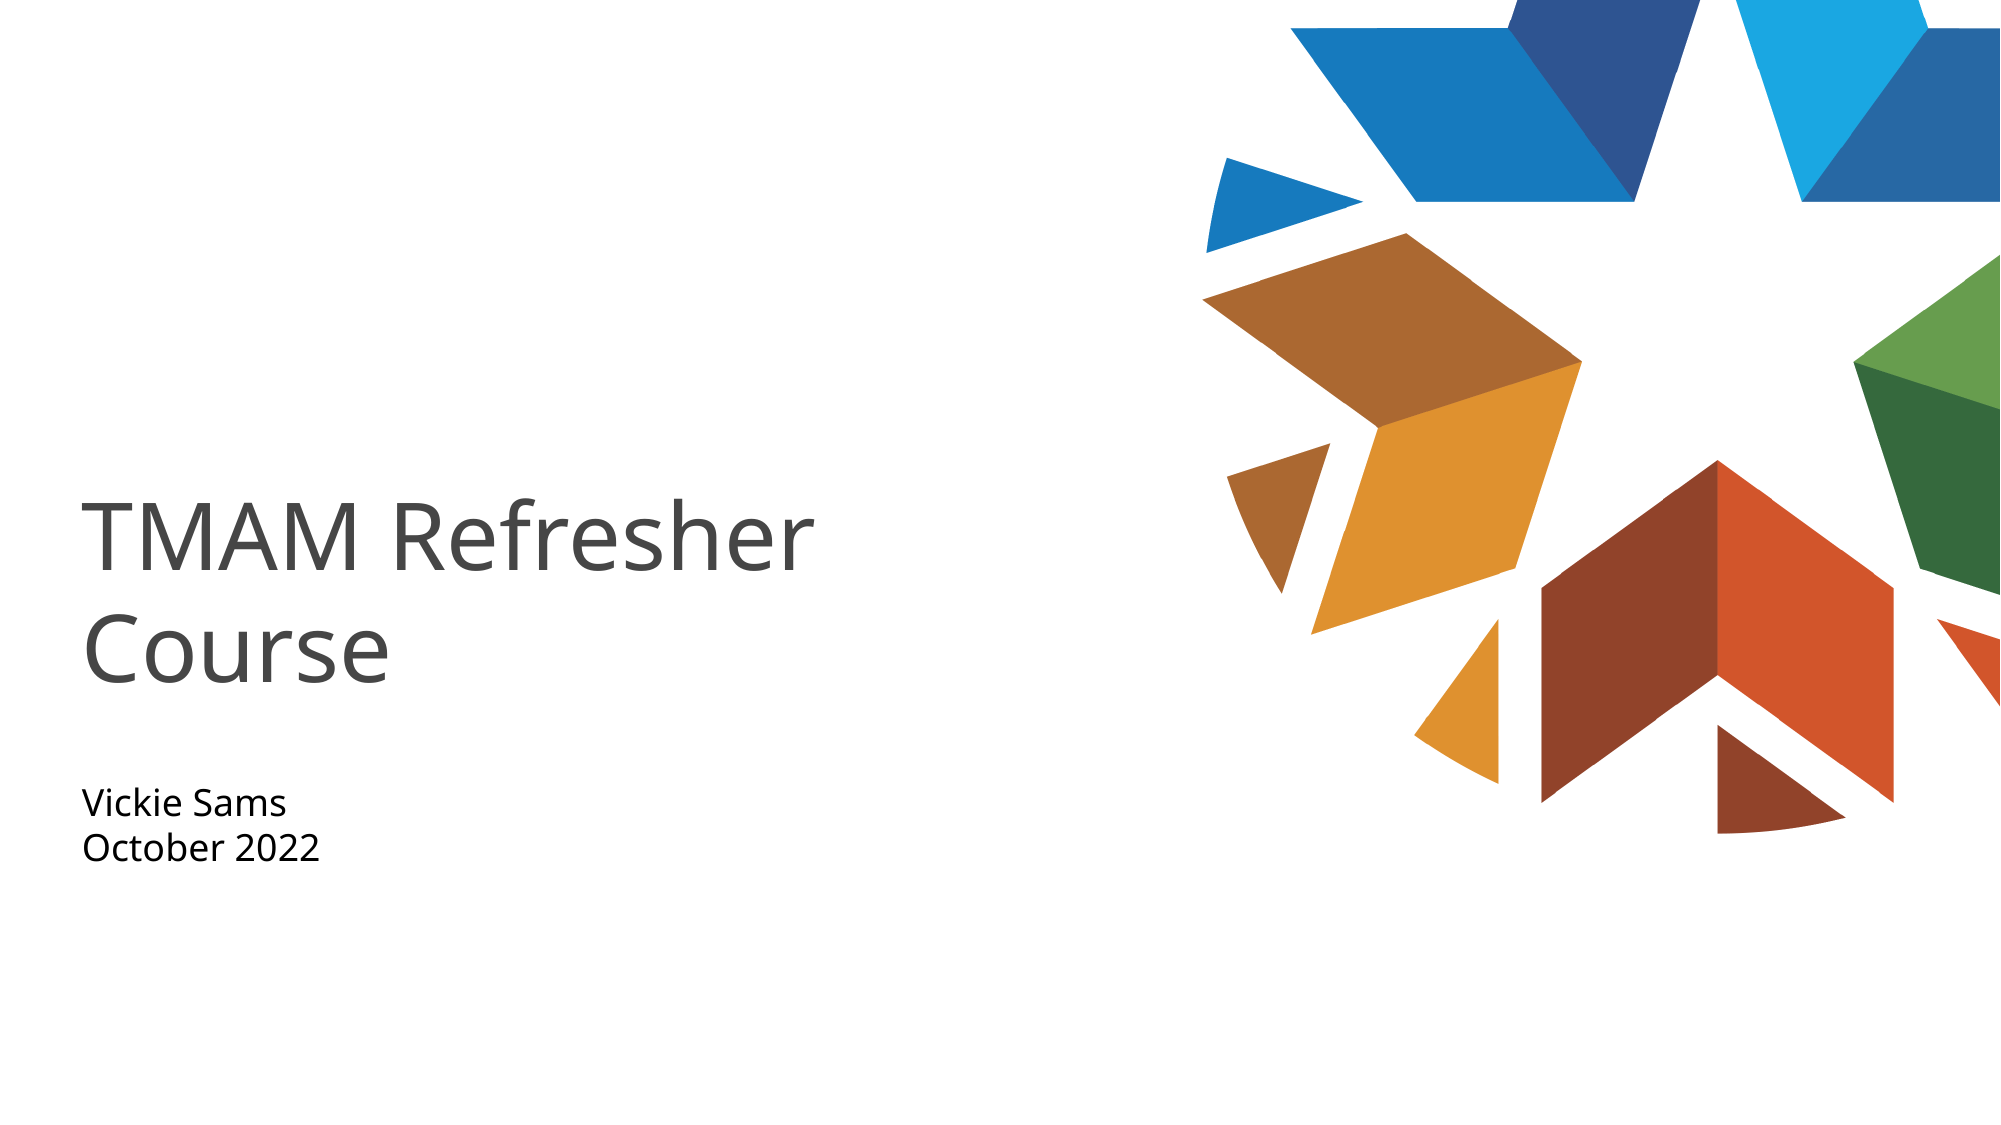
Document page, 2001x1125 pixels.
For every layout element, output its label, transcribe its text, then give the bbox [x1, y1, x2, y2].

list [1096, 0, 2000, 939]
text_box Vickie Sams October 2022 [67, 771, 786, 877]
text_box TMAM Refresher Course [67, 469, 938, 709]
